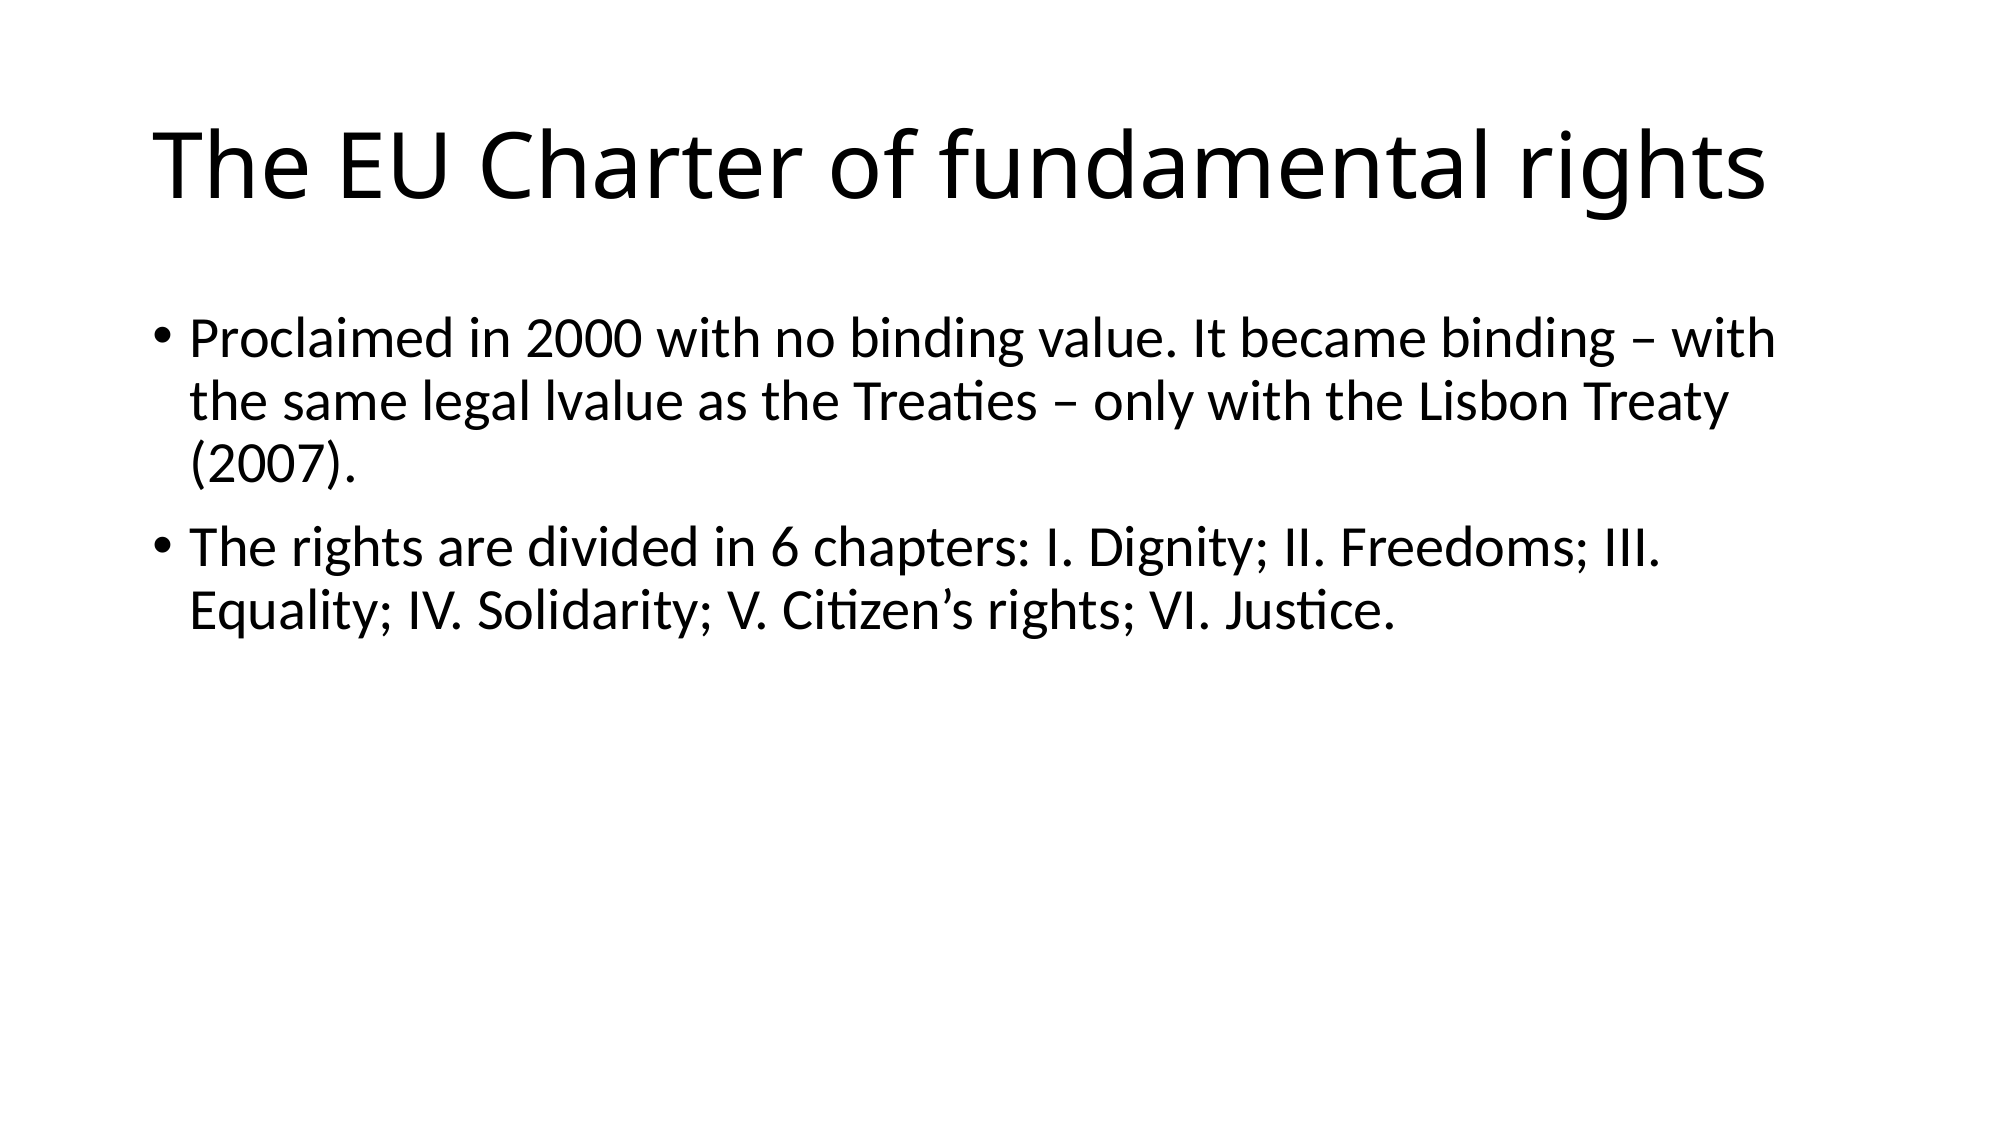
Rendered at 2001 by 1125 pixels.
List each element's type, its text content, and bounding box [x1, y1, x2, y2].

title The EU Charter of fundamental rights [137, 59, 1863, 278]
list Proclaimed in 2000 with no binding value. It became binding – with the same legal lvalue as the Treaties – only with the Lisbon Treaty (2007). The rights are divided in 6 chapters: I. Dignity; II. Freedoms; III. Equality; IV. Solidarity; V. Citizen’s rights; VI. Justice. [137, 299, 1863, 1014]
